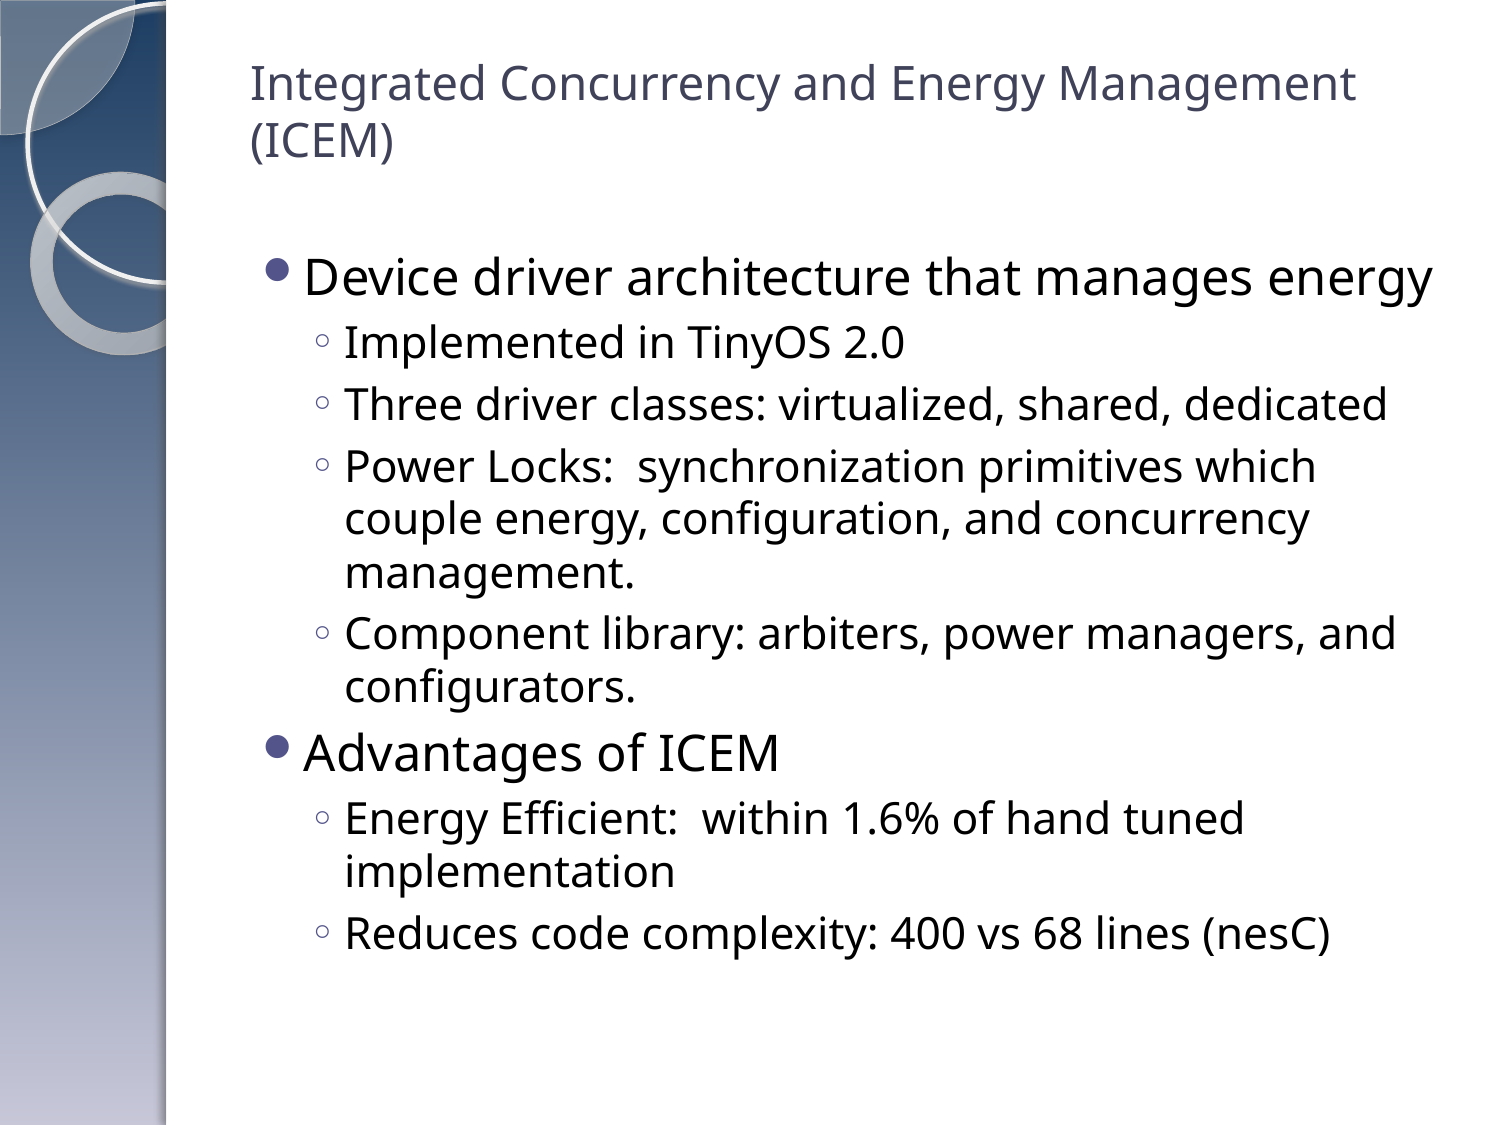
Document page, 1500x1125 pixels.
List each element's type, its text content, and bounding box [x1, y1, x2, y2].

list Device driver architecture that manages energy Implemented in TinyOS 2.0 Three driver classes: virtualized, shared, dedicated Power Locks: synchronization primitives which couple energy, configuration, and concurrency management. Component library: arbiters, power managers, and configurators. Advantages of ICEM Energy Efficient: within 1.6% of hand tuned implementation Reduces code complexity: 400 vs 68 lines (nesC) [235, 237, 1466, 1025]
title Integrated Concurrency and Energy Management (ICEM) [235, 45, 1466, 233]
